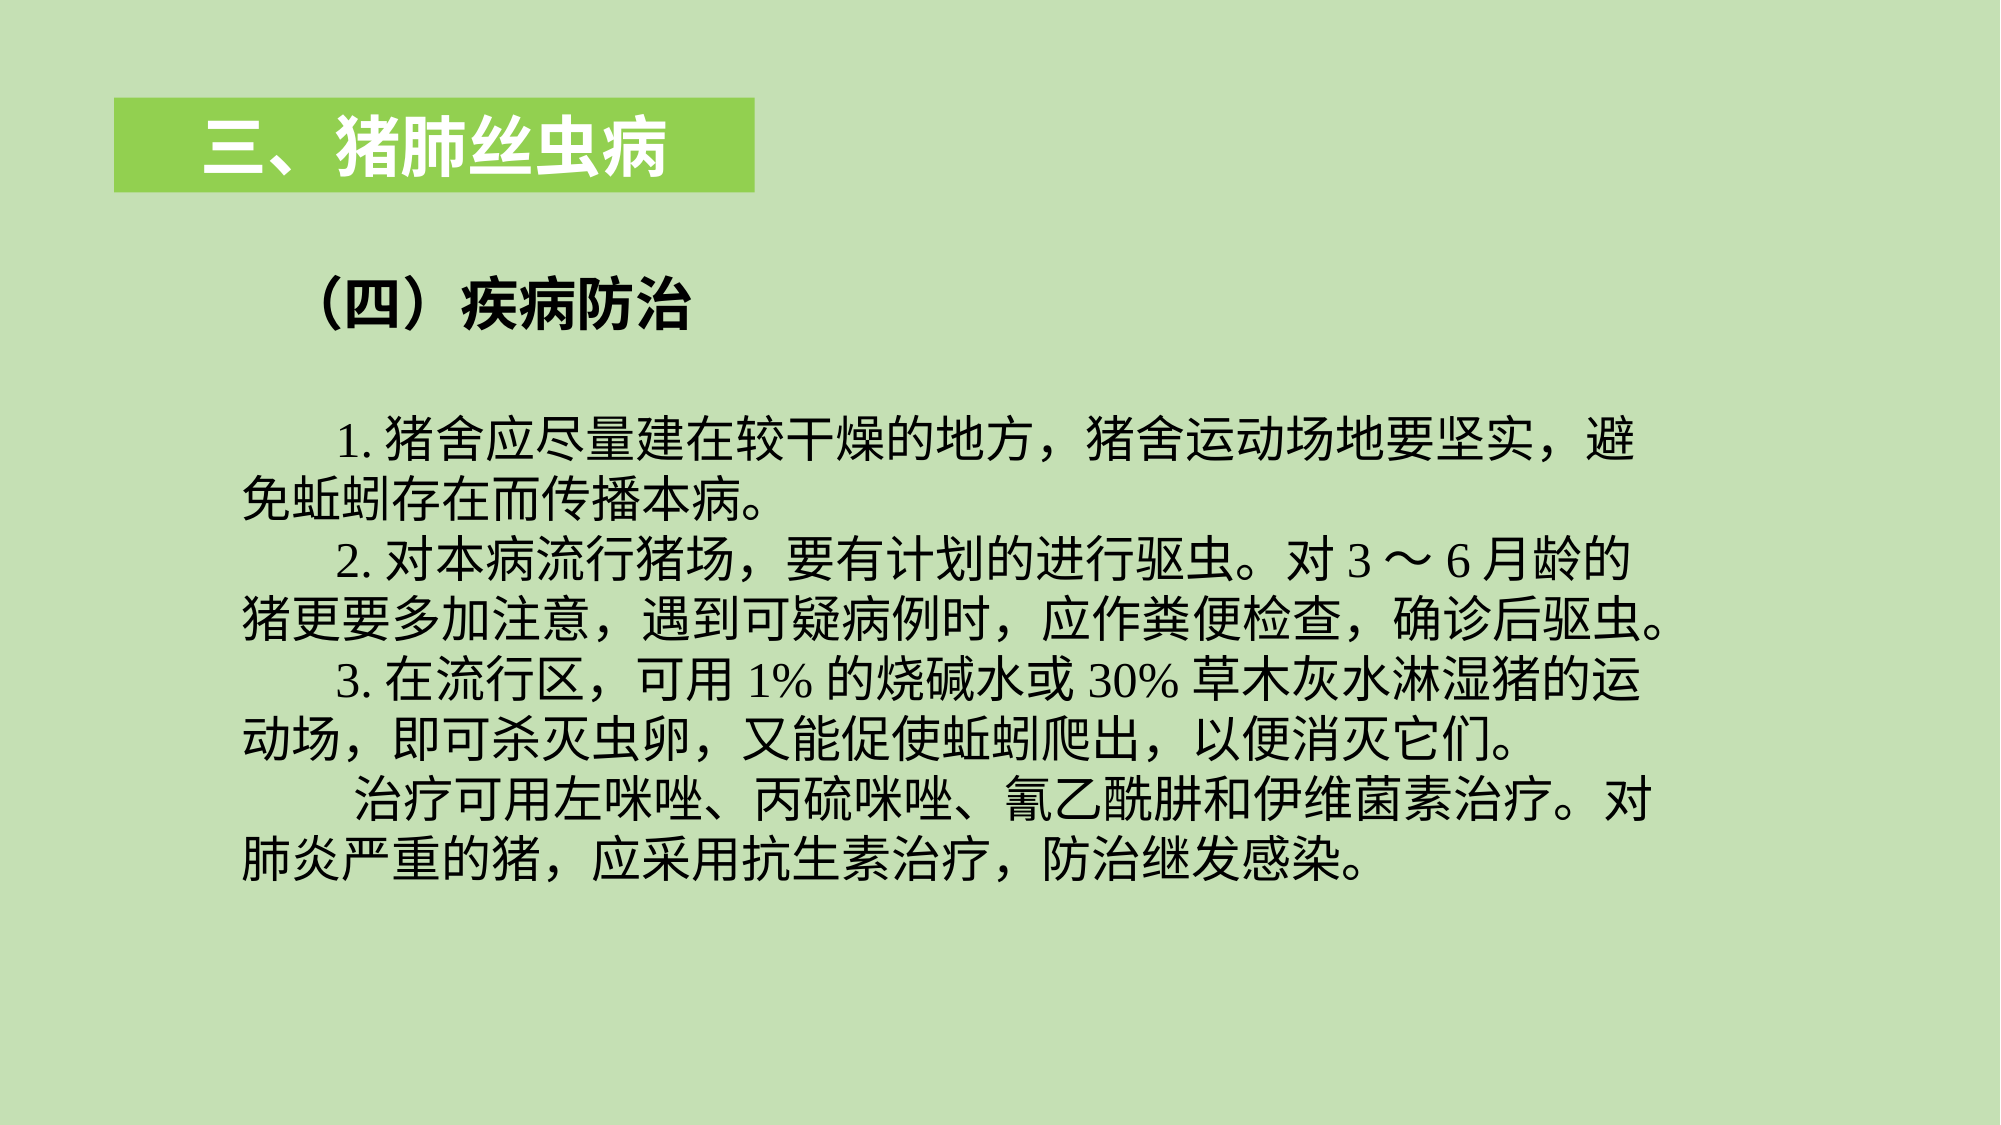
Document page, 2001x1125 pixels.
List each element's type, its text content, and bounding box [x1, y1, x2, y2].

text_box （四）疾病防治 1.猪舍应尽量建在较干燥的地方，猪舍运动场地要坚实，避免蚯蚓存在而传播本病。 2.对本病流行猪场，要有计划的进行驱虫。对3～6月龄的猪更要多加注意，遇到可疑病例时，应作粪便检查，确诊后驱虫。 3.在流行区，可用1%的烧碱水或30%草木灰水淋湿猪的运动场，即可杀灭虫卵，又能促使蚯蚓爬出，以便消灭它们。 治疗可用左咪唑、丙硫咪唑、氰乙酰肼和伊维菌素治疗。对肺炎严重的猪，应采用抗生素治疗，防治继发感染。 [226, 259, 1693, 895]
text_box 三、猪肺丝虫病 [114, 97, 755, 193]
